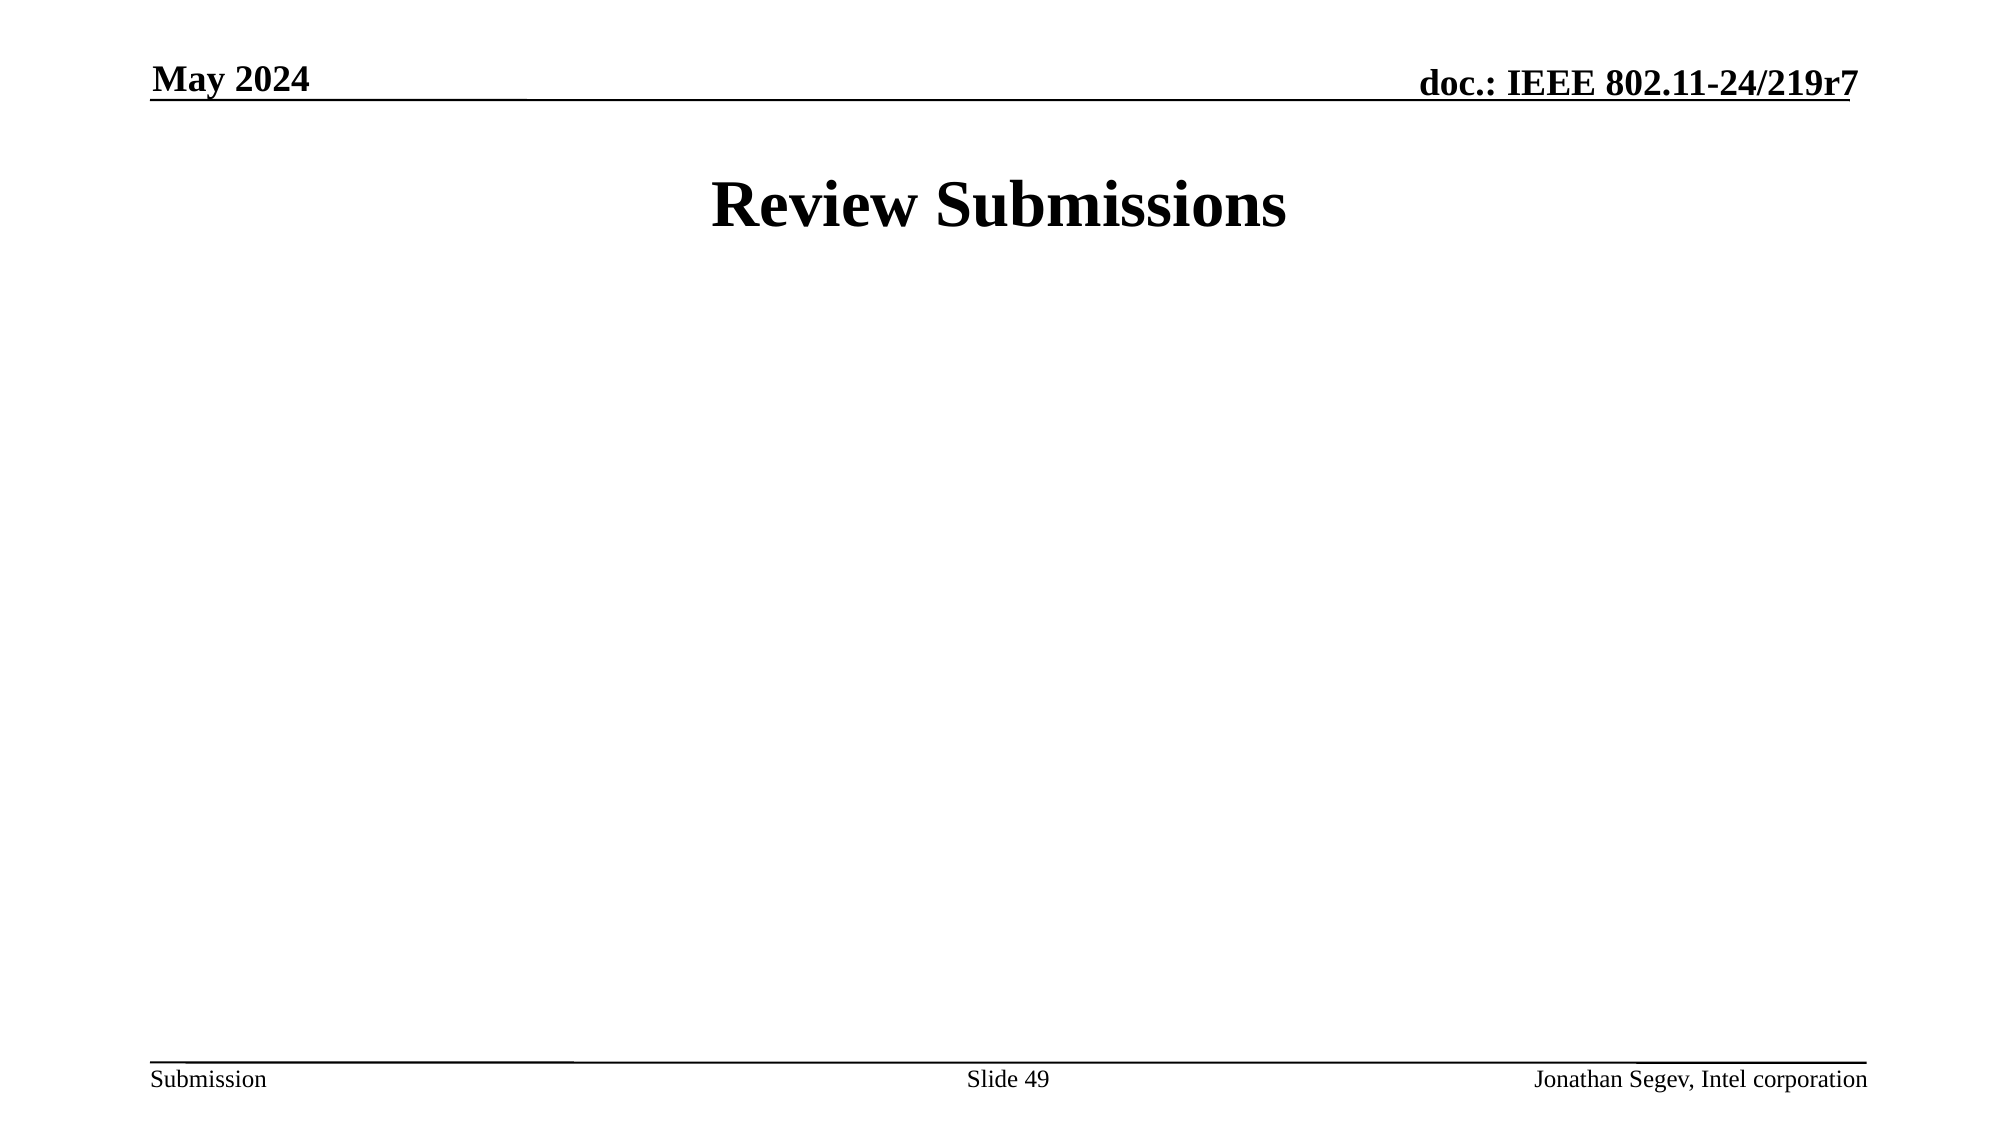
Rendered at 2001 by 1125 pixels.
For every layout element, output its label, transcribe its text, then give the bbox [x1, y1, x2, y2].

slide_number Slide 49 [950, 1061, 1067, 1123]
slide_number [152, 54, 563, 100]
title Review Submissions [149, 112, 1850, 288]
footer Jonathan Segev, Intel corporation [1171, 1061, 1869, 1093]
